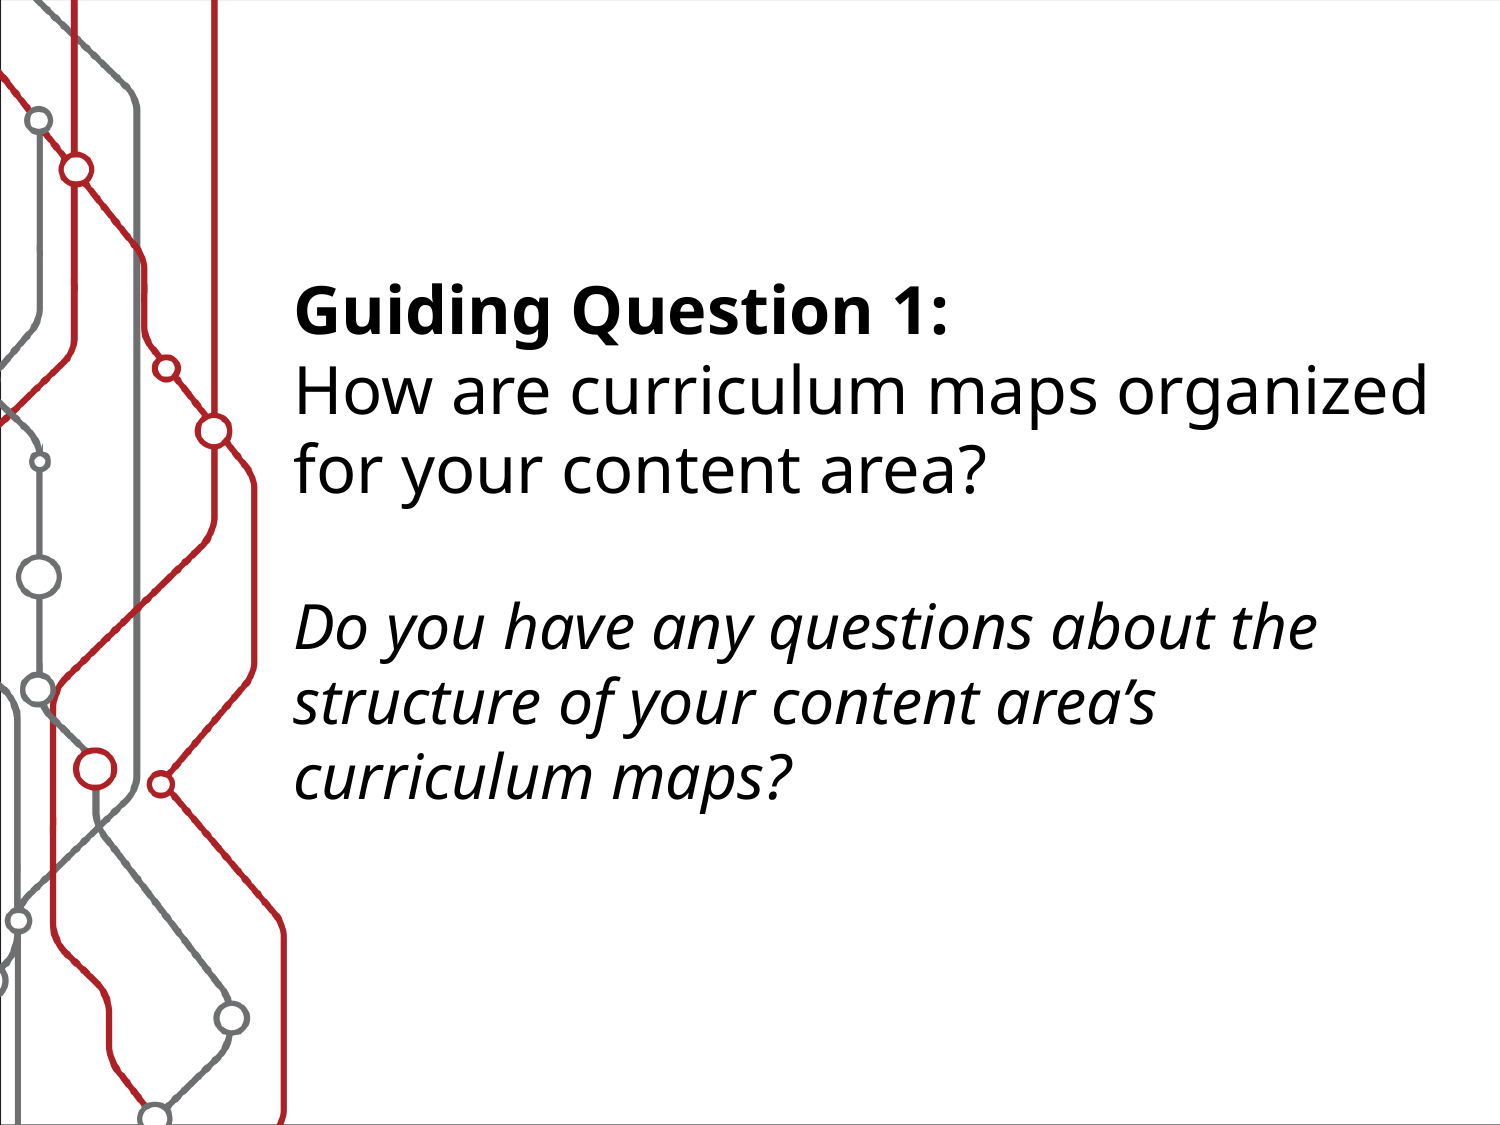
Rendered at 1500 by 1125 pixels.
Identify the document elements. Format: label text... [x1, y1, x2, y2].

text_box Guiding Question 1: How are curriculum maps organized for your content area? Do you have any questions about the structure of your content area’s curriculum maps? [278, 260, 1489, 820]
picture [0, 0, 1500, 1125]
